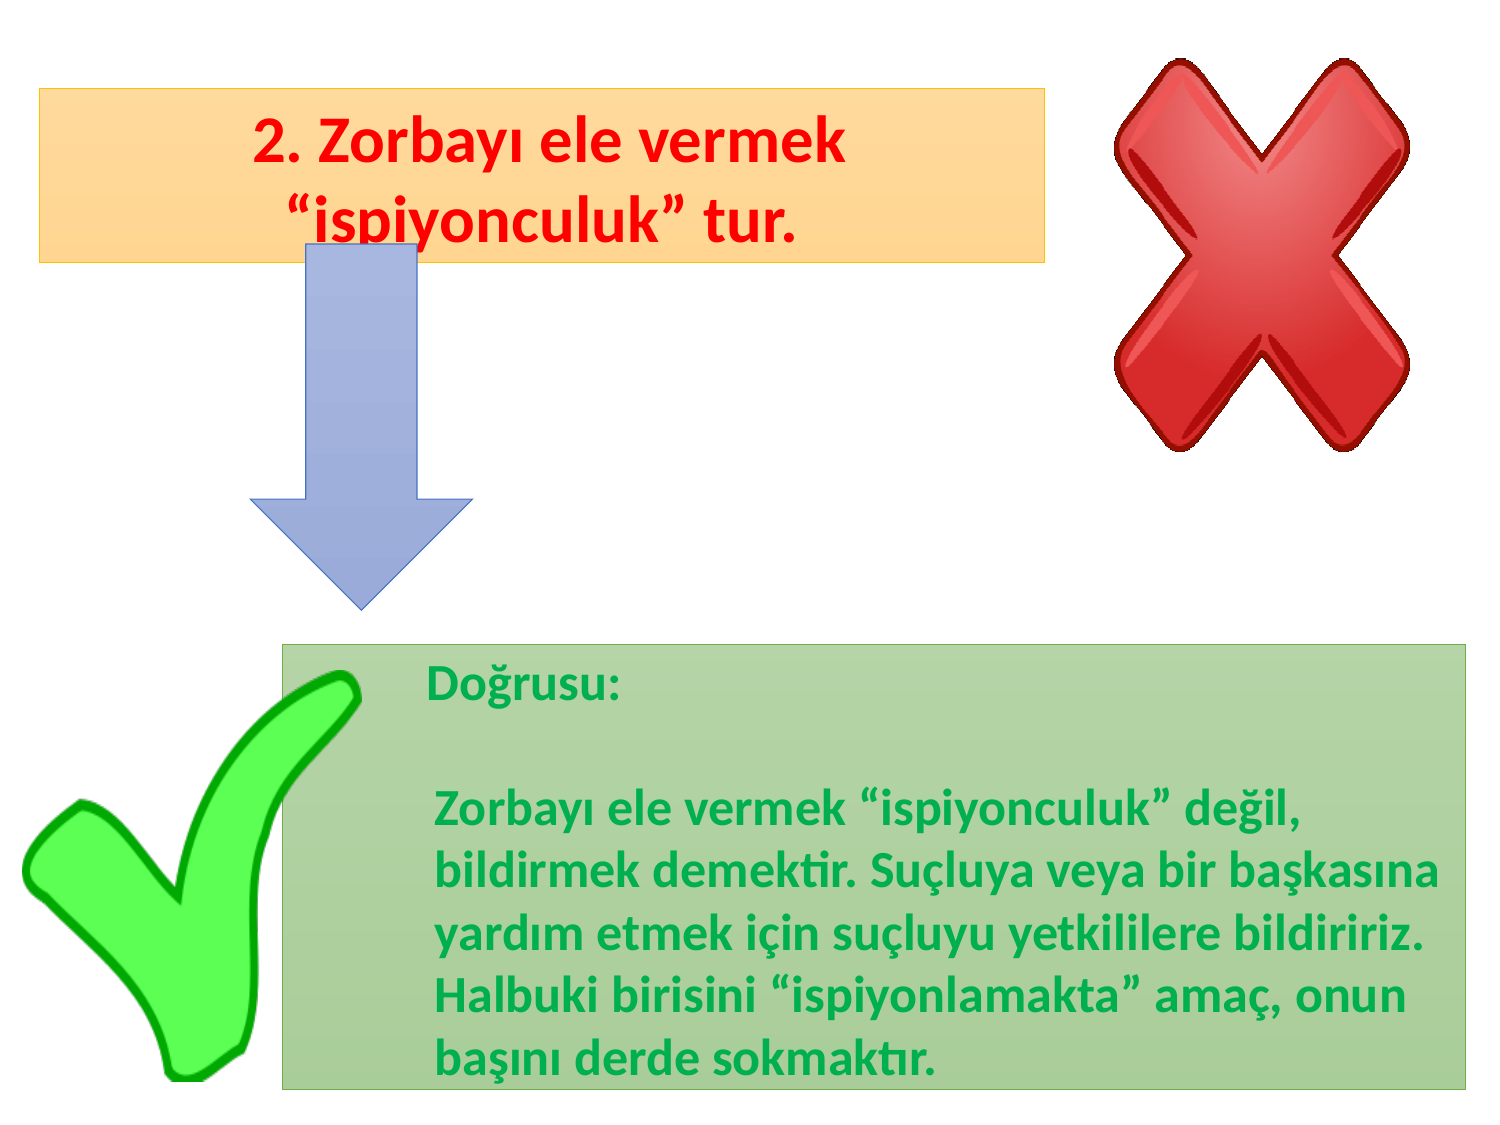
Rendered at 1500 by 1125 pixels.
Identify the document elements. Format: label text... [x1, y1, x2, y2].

text_box 2. Zorbayı ele vermek “ispiyonculuk” tur. [39, 88, 1045, 263]
picture [1098, 38, 1426, 476]
text_box [519, 767, 542, 825]
text_box [248, 243, 474, 612]
picture [22, 670, 362, 1082]
text_box Doğrusu: Zorbayı ele vermek “ispiyonculuk” değil, bildirmek demektir. Suçluya veya bir başkasına yardım etmek için suçluyu yetkililere bildiririz. Halbuki birisini “ispiyonlamakta” amaç, onun başını derde sokmaktır. [282, 644, 1466, 1090]
